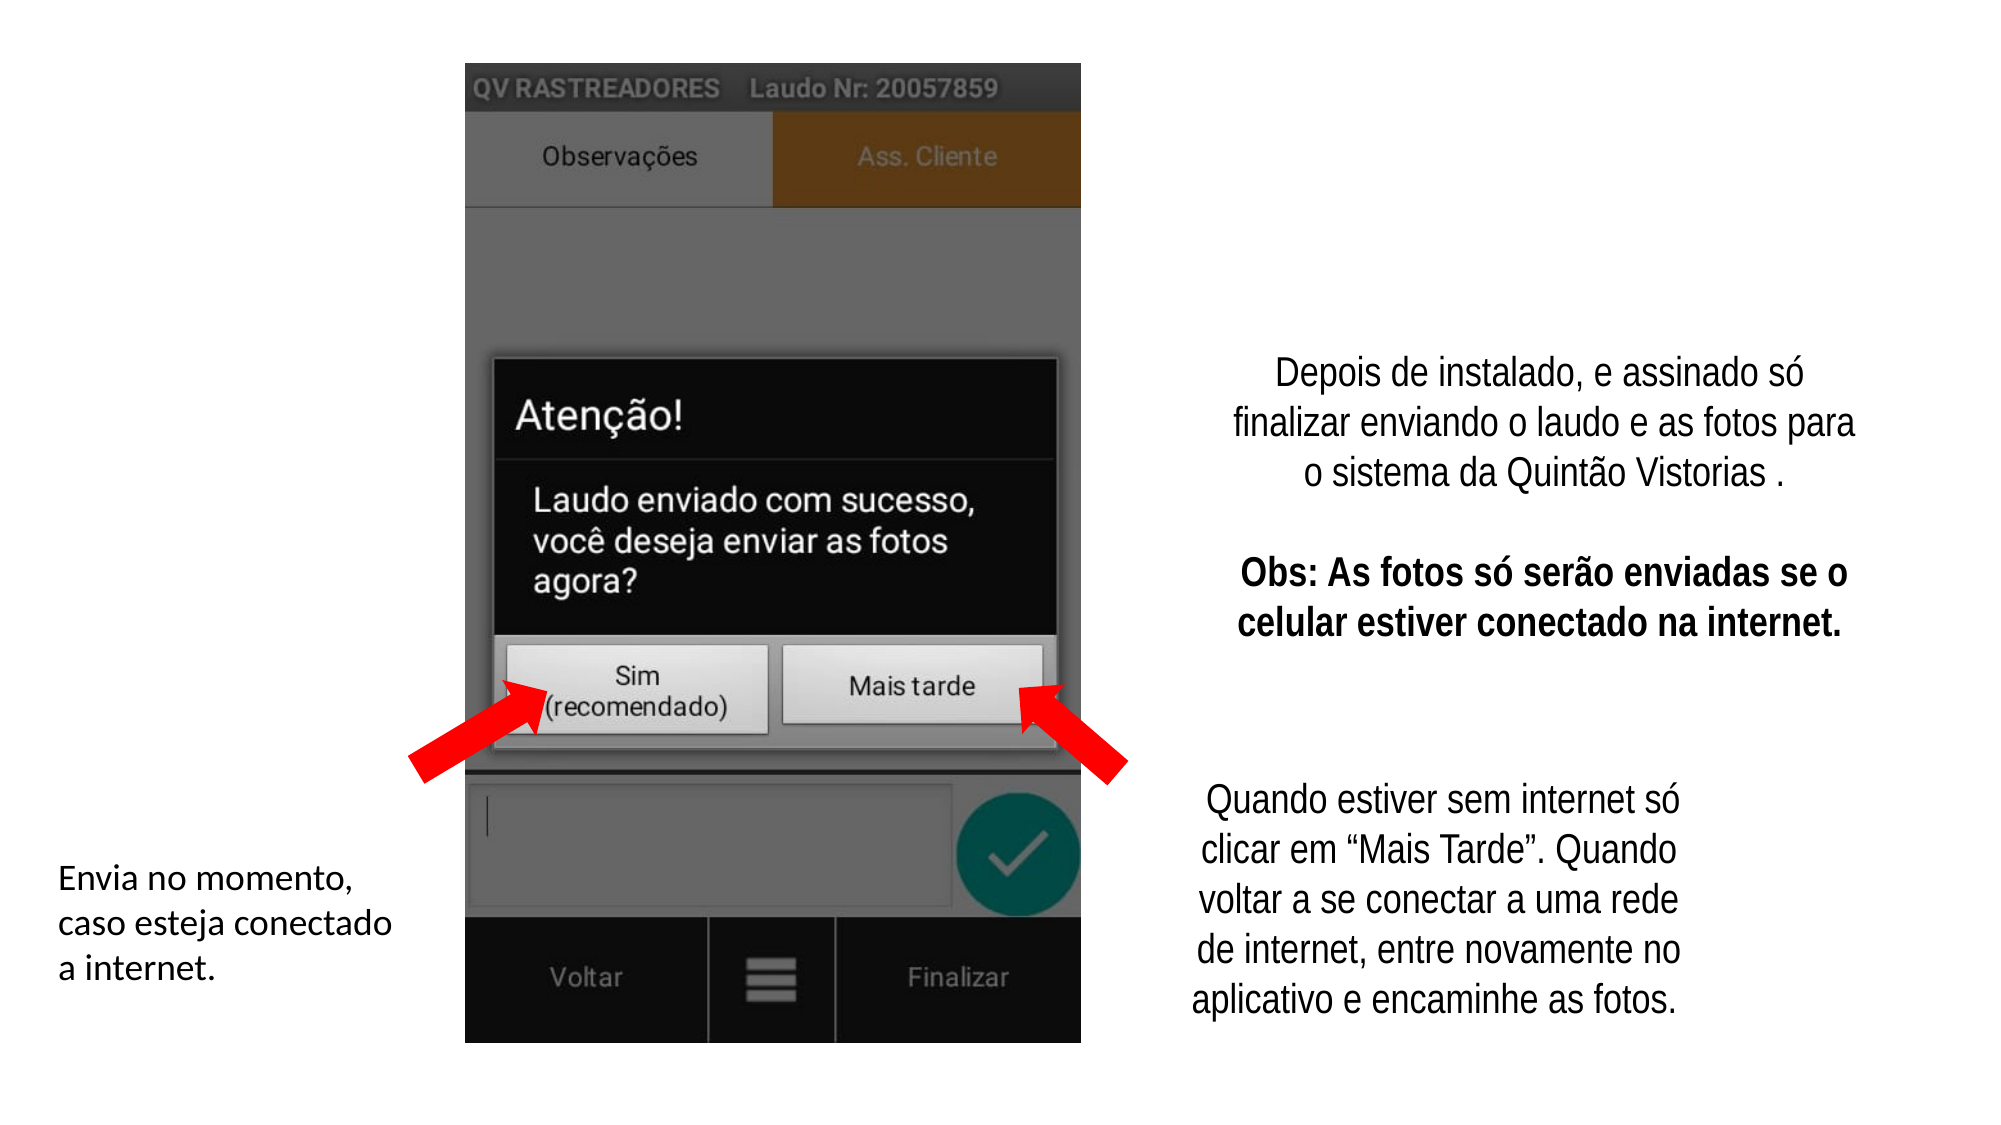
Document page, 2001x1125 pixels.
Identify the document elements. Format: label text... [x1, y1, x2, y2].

text_box Quando estiver sem internet só clicar em “Mais Tarde”. Quando voltar a se conectar a uma rede de internet, entre novamente no aplicativo e encaminhe as fotos. [1169, 764, 1709, 1029]
text_box Depois de instalado, e assinado só finalizar enviando o laudo e as fotos para o sistema da Quintão Vistorias . Obs: As fotos só serão enviadas se o celular estiver conectado na internet. [1210, 336, 1879, 697]
picture [464, 62, 1081, 1043]
text_box Envia no momento, caso esteja conectado a internet. [43, 845, 418, 996]
text_box [1081, 720, 1129, 786]
text_box [407, 722, 464, 784]
